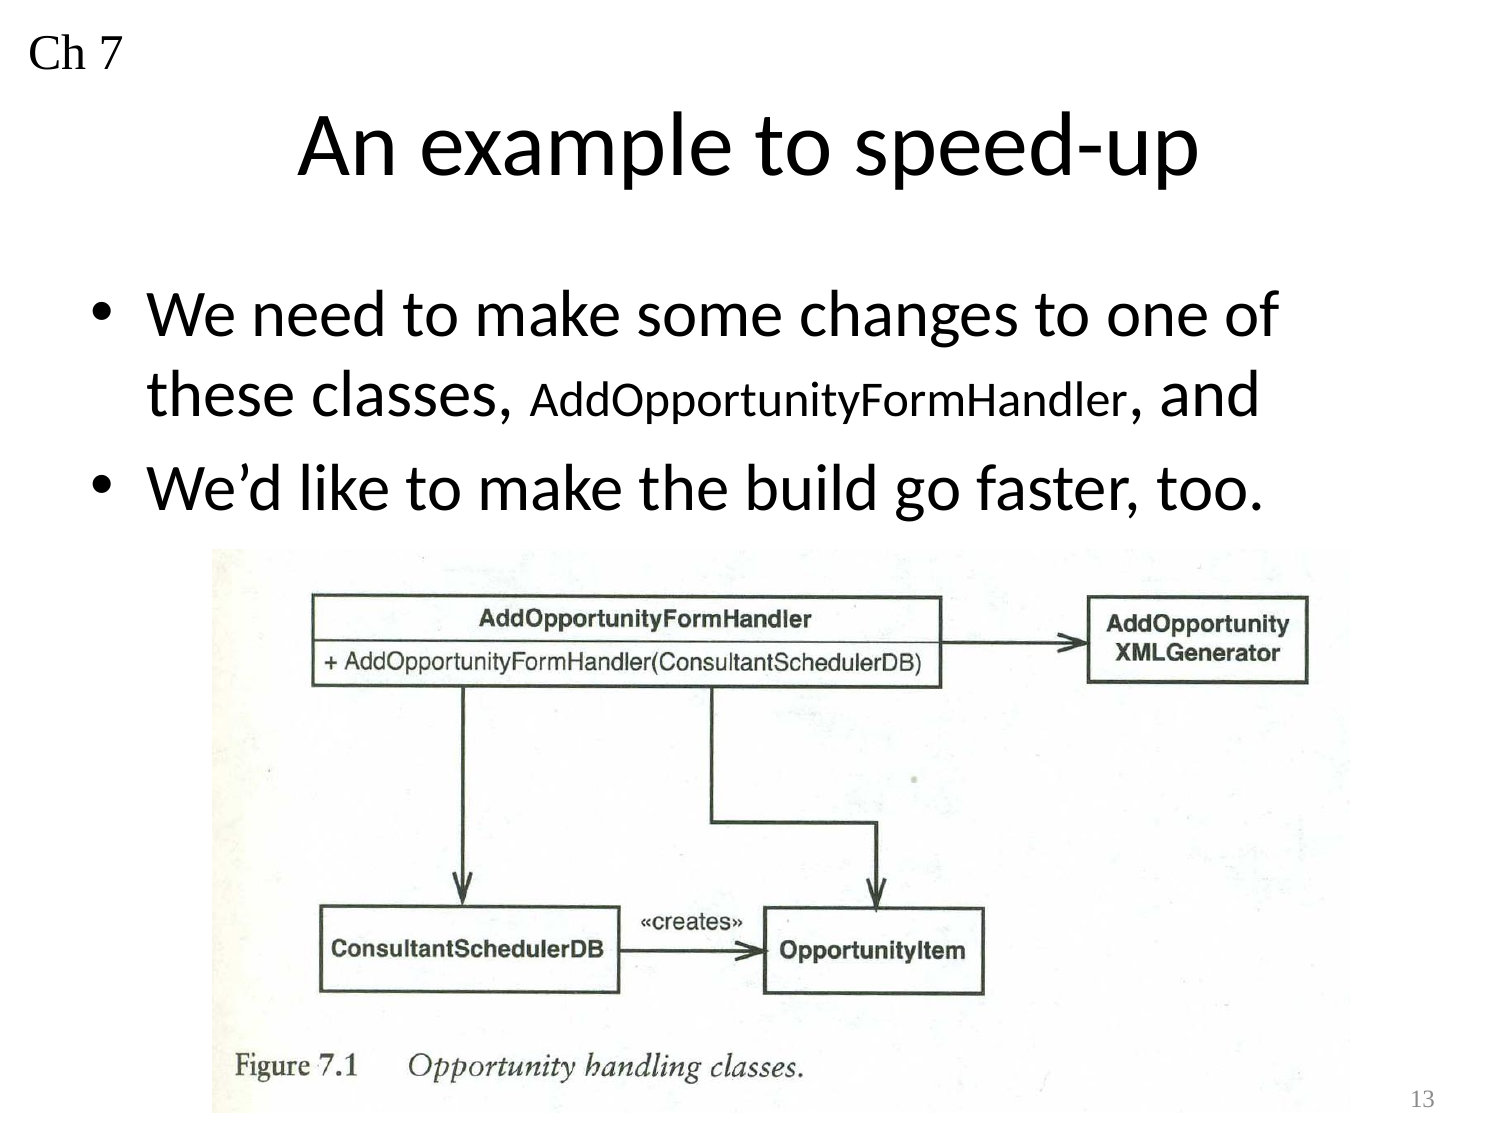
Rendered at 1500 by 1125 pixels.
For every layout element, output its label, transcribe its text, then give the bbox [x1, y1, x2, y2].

picture [212, 549, 1351, 1113]
text_box Ch 7 [13, 12, 139, 88]
list We need to make some changes to one of these classes, AddOpportunityFormHandler, and We’d like to make the build go faster, too. [75, 262, 1425, 1005]
title An example to speed-up [75, 45, 1425, 233]
